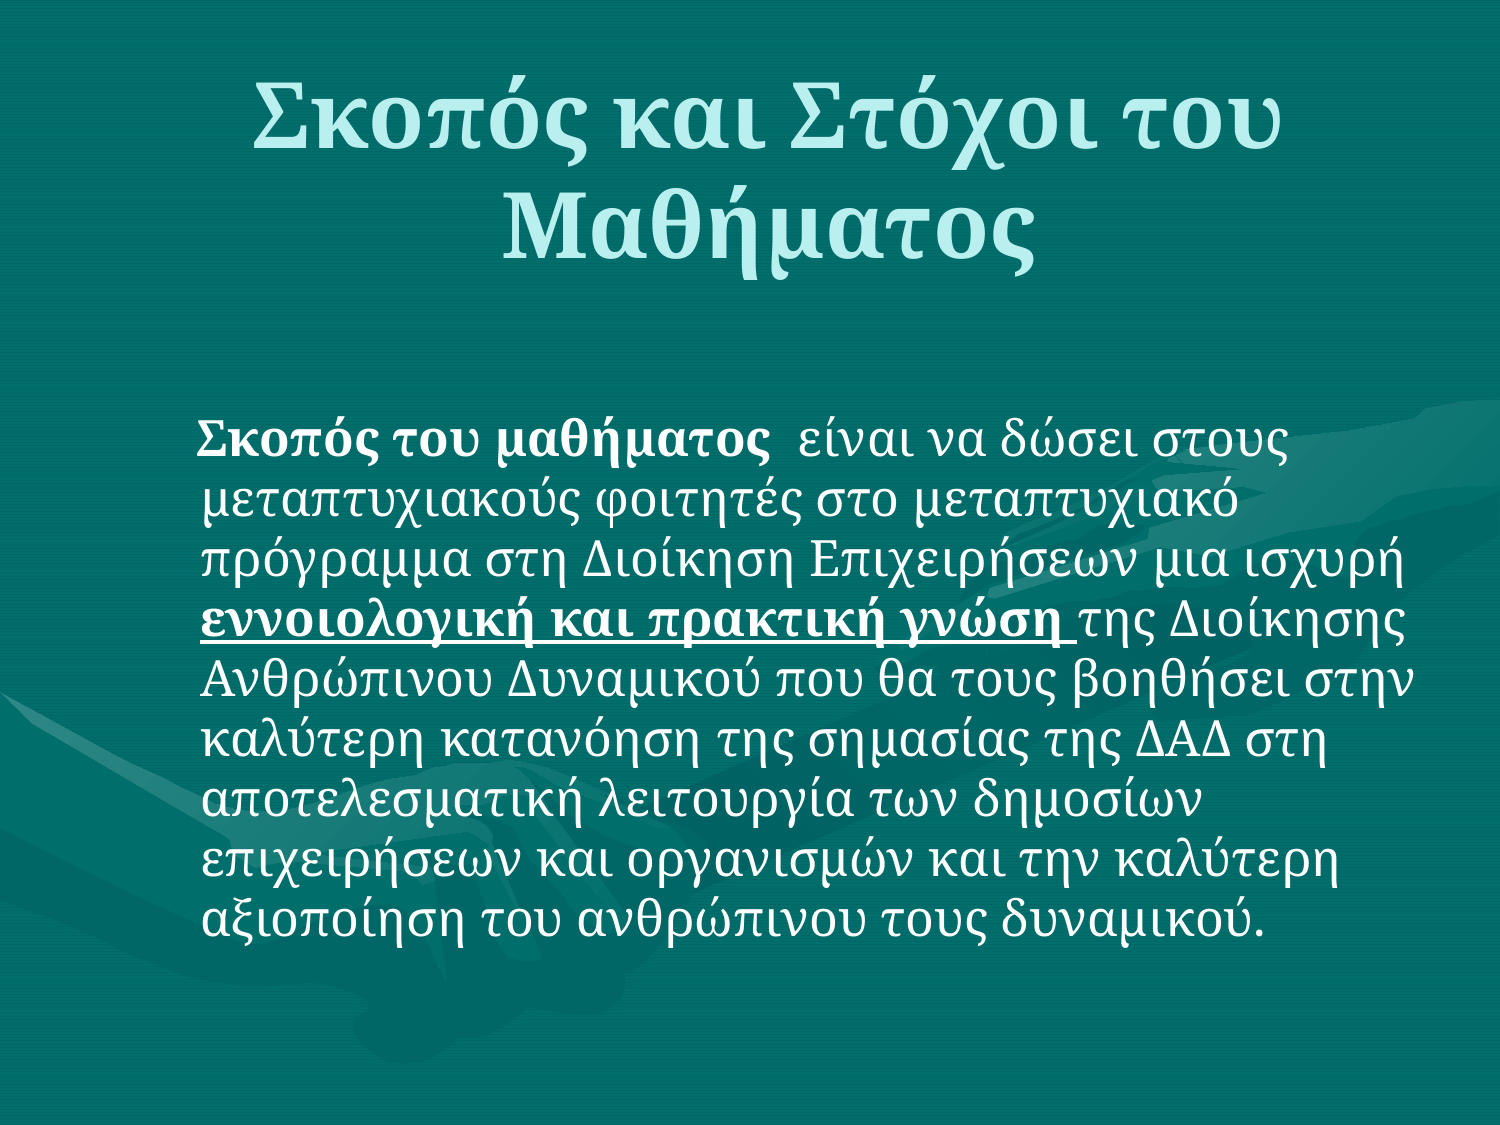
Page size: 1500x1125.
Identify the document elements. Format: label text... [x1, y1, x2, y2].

title Σκοπός και Στόχοι του Μαθήματος [93, 140, 1444, 304]
list Σκοπός του μαθήματος είναι να δώσει στους μεταπτυχιακούς φοιτητές στο μεταπτυχιακό πρόγραμμα στη Διοίκηση Επιχειρήσεων μια ισχυρή εννοιολογική και πρακτική γνώση της Διοίκησης Ανθρώπινου Δυναμικού που θα τους βοηθήσει στην καλύτερη κατανόηση της σημασίας της ΔΑΔ στη αποτελεσματική λειτουργία των δημοσίων επιχειρήσεων και οργανισμών και την καλύτερη αξιοποίηση του ανθρώπινου τους δυναμικού. [128, 398, 1480, 868]
